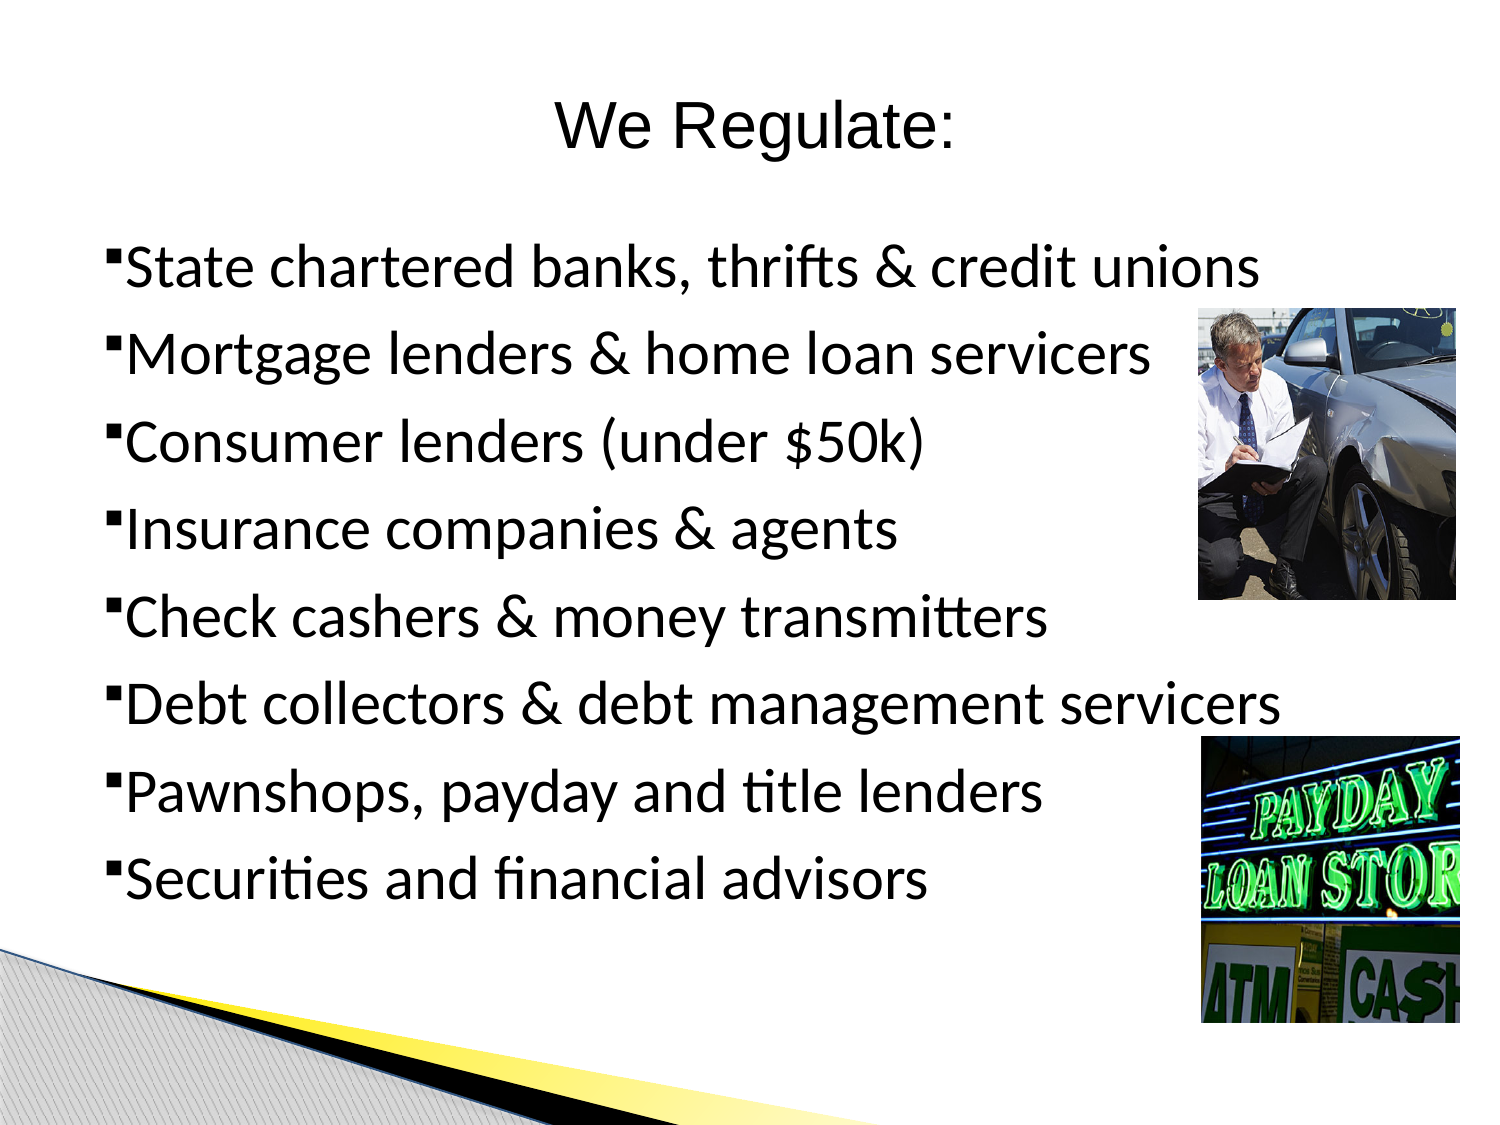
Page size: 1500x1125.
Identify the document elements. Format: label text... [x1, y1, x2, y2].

picture [1198, 308, 1457, 600]
title We Regulate: [55, 67, 1456, 178]
picture [1201, 736, 1460, 1023]
list State chartered banks, thrifts & credit unions Mortgage lenders & home loan servicers Consumer lenders (under $50k) Insurance companies & agents Check cashers & money transmitters Debt collectors & debt management servicers Pawnshops, payday and title lenders Securities and financial advisors [87, 217, 1328, 880]
